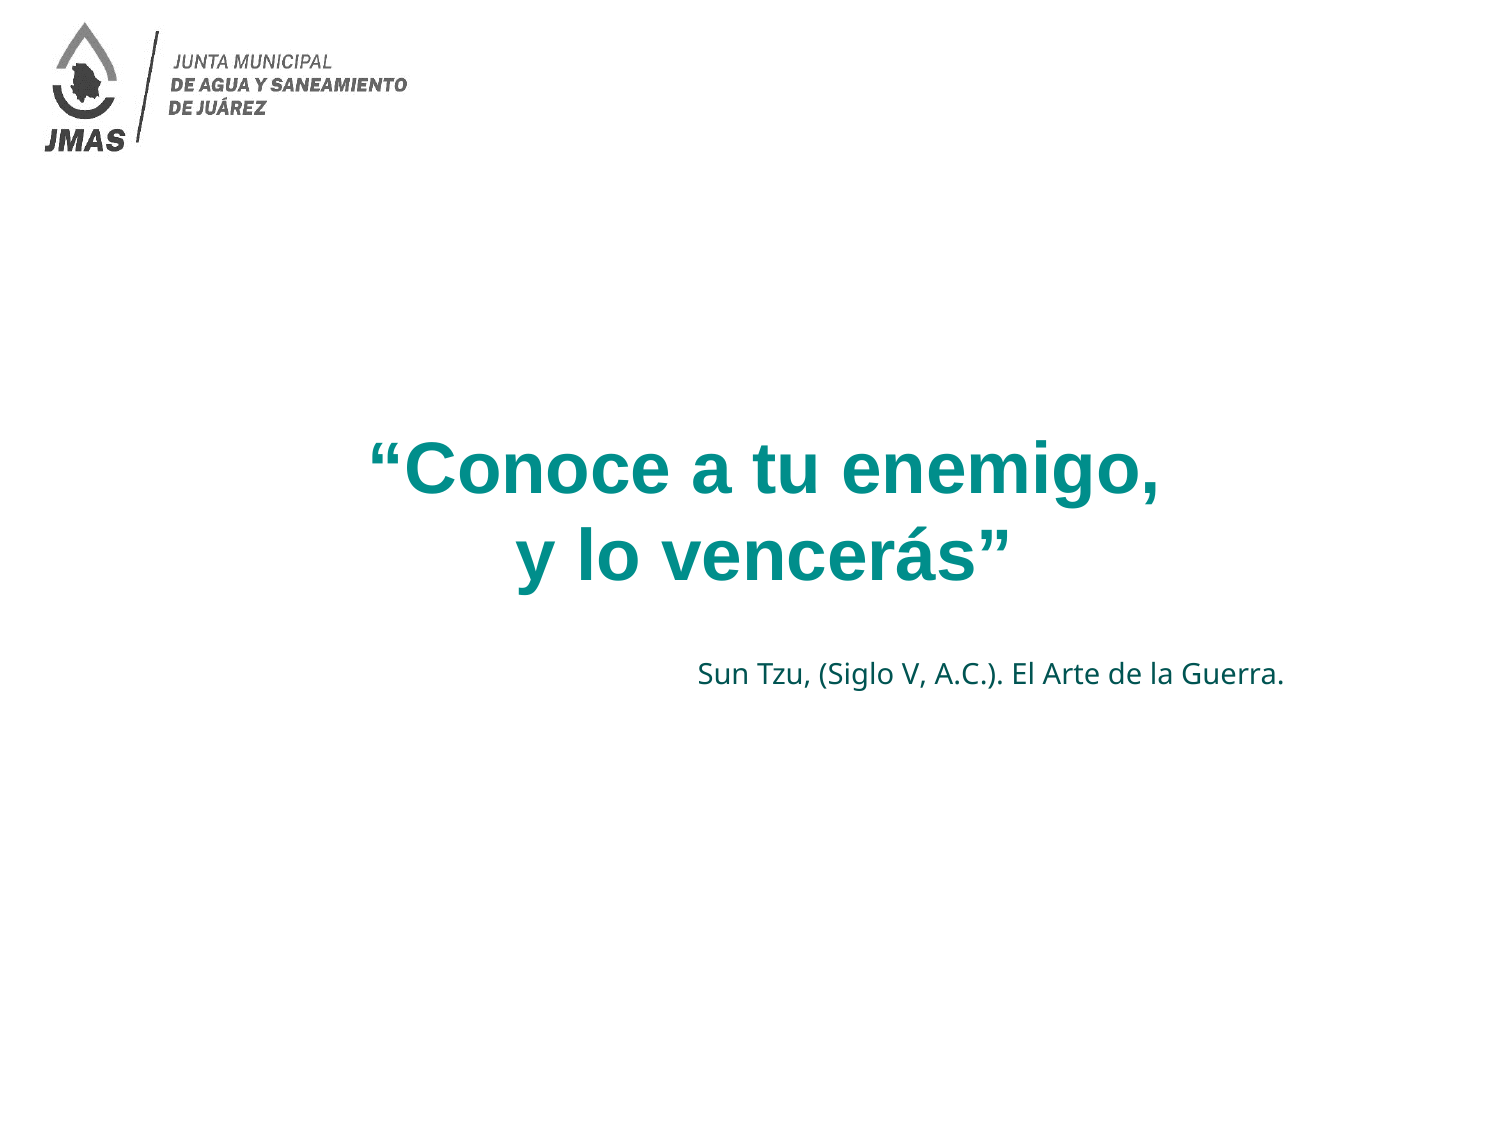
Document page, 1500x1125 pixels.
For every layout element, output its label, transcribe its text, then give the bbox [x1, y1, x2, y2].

picture [20, 13, 450, 160]
text_box “Conoce a tu enemigo, y lo vencerás” Sun Tzu, (Siglo V, A.C.). El Arte de la Guerra. [235, 412, 1315, 698]
